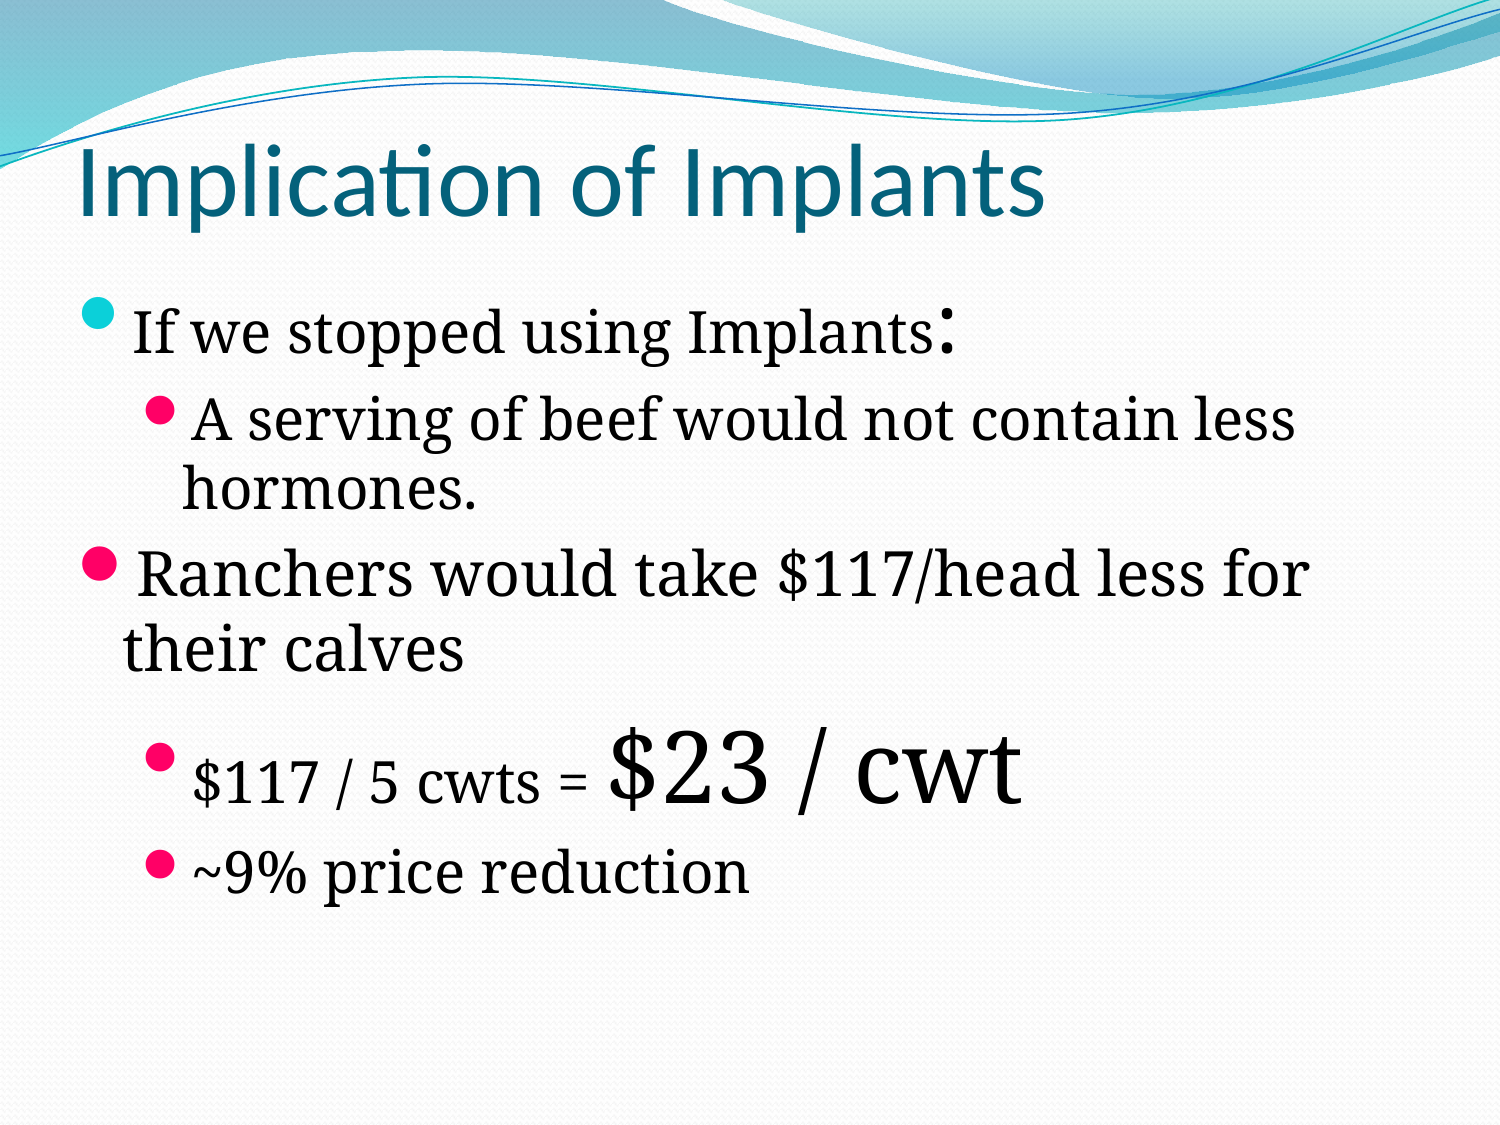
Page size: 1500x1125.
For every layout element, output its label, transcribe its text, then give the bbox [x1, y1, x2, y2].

list If we stopped using Implants: A serving of beef would not contain less hormones. Ranchers would take $117/head less for their calves $117 / 5 cwts = $23 / cwt ~9% price reduction [62, 262, 1438, 1075]
title Implication of Implants [75, 50, 1425, 238]
